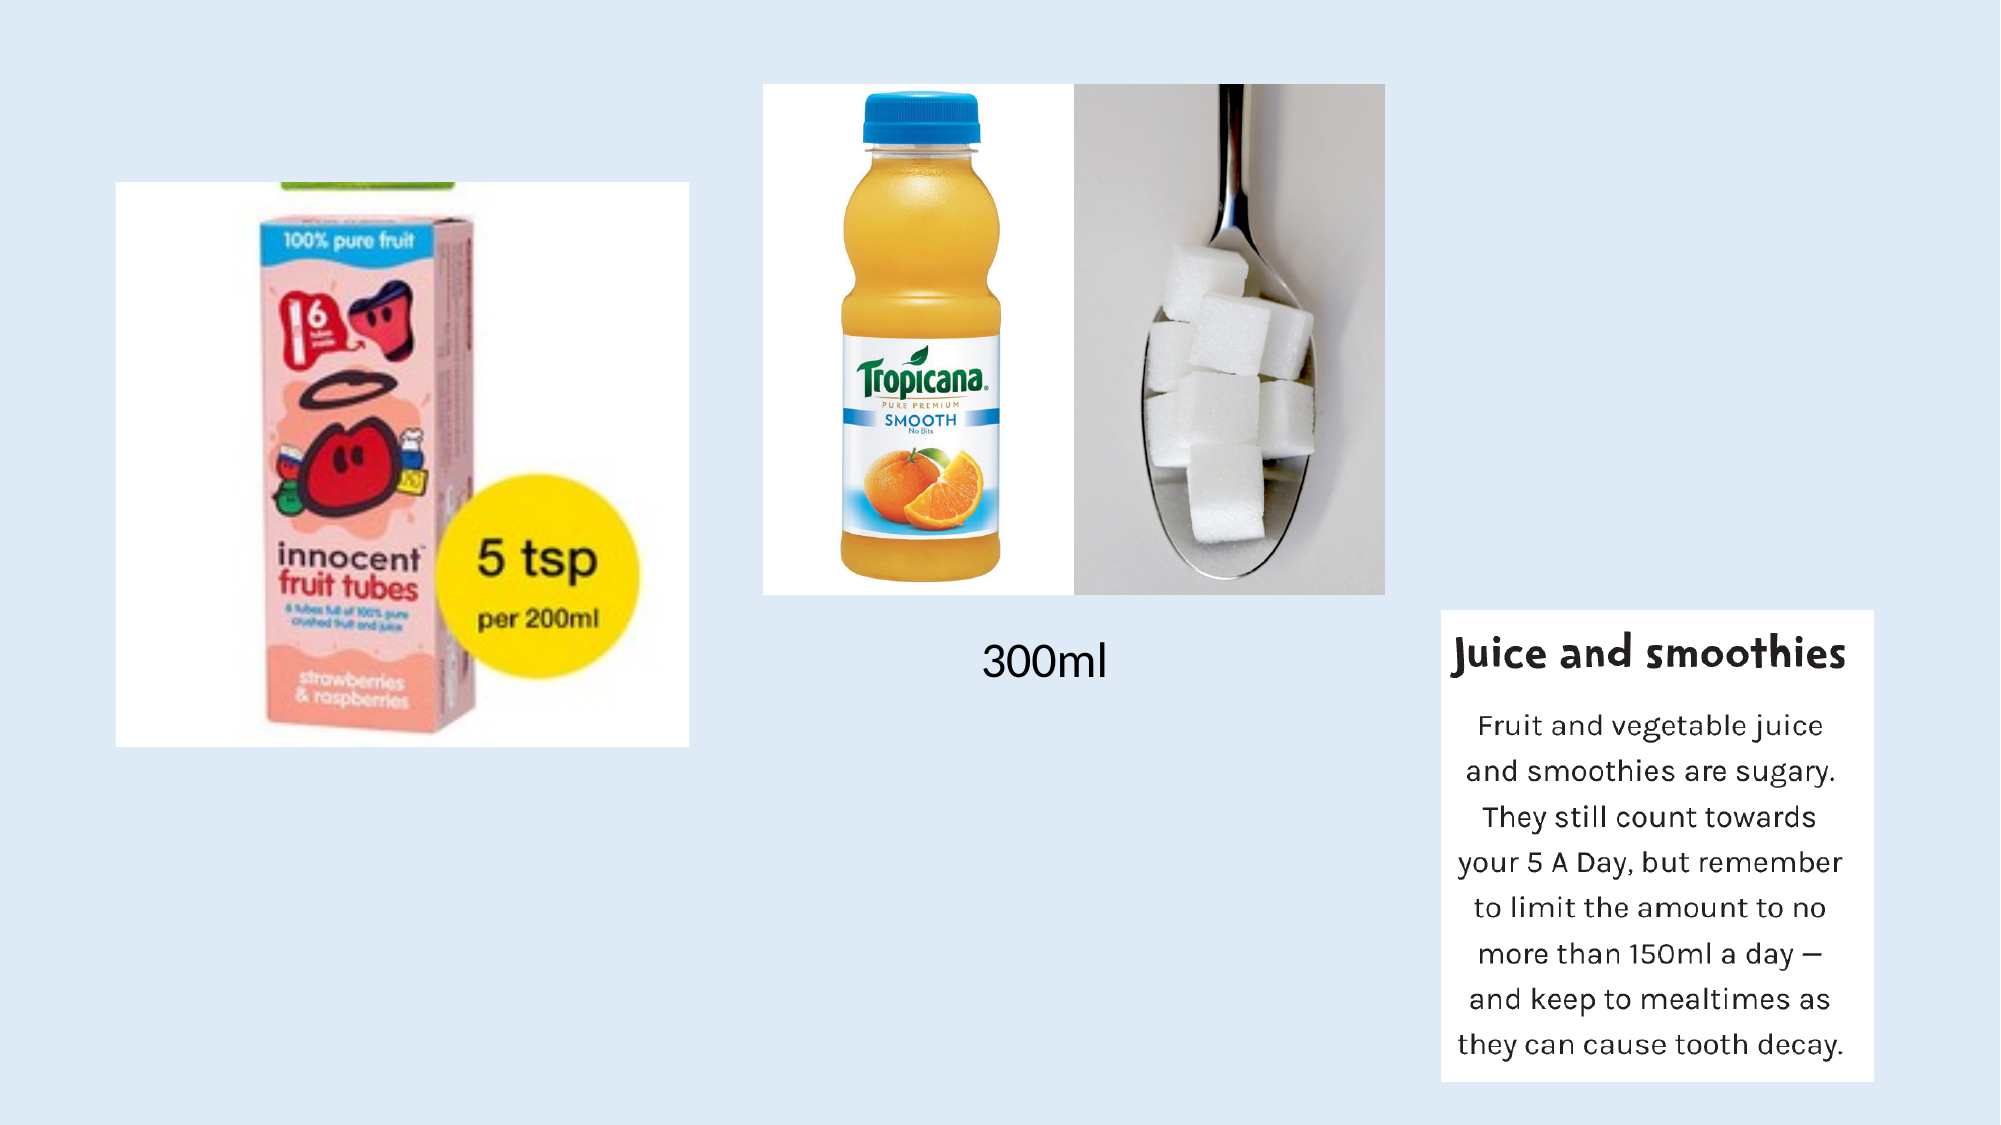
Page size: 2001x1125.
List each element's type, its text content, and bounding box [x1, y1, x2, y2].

picture [763, 84, 1385, 595]
text_box 300ml [966, 619, 1124, 695]
picture [115, 182, 690, 747]
picture [1441, 610, 1874, 1082]
